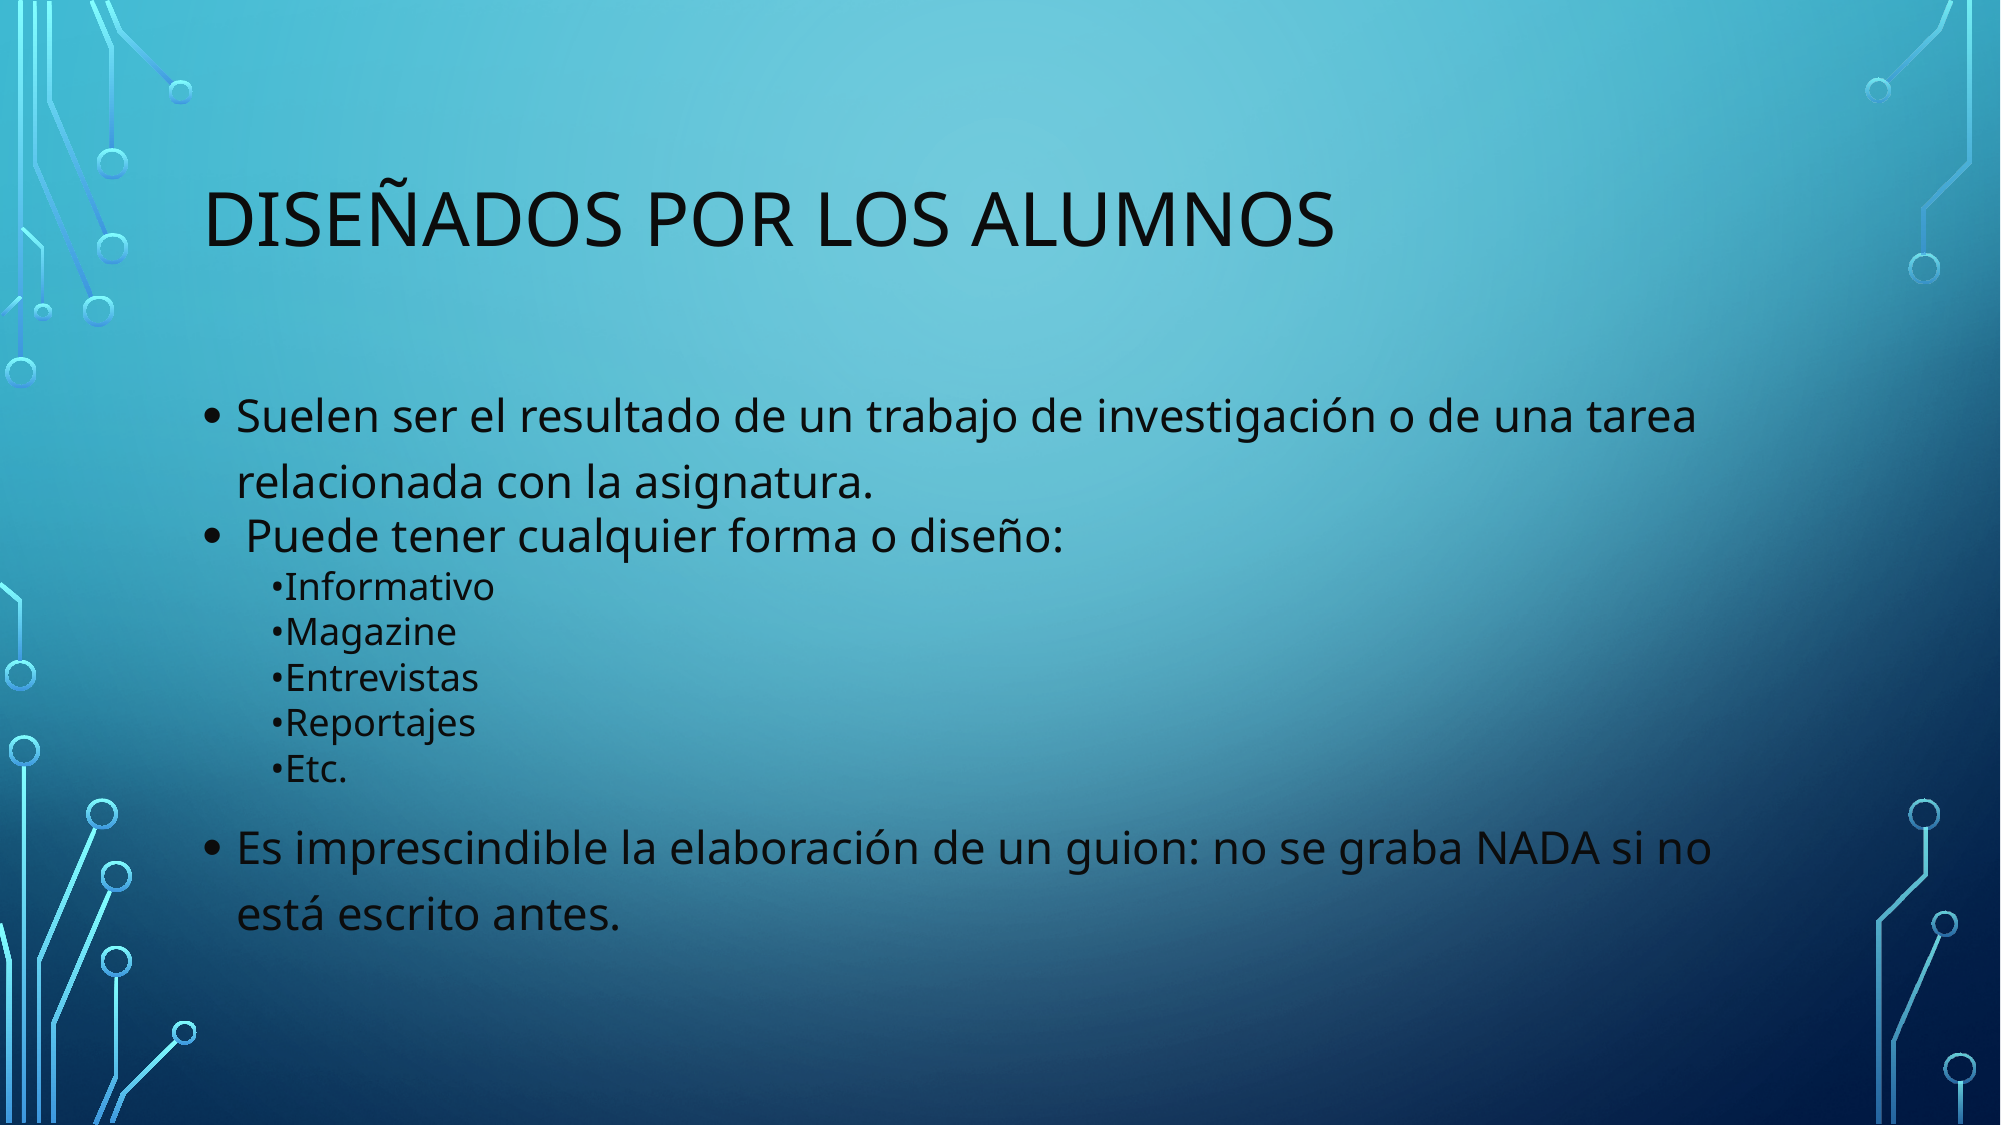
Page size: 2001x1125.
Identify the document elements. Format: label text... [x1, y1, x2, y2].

title Diseñados por los alumnos [187, 101, 1813, 344]
list Suelen ser el resultado de un trabajo de investigación o de una tarea relacionada con la asignatura. Puede tener cualquier forma o diseño: •Informativo •Magazine •Entrevistas •Reportajes •Etc. Es imprescindible la elaboración de un guion: no se graba NADA si no está escrito antes. [187, 369, 1813, 950]
